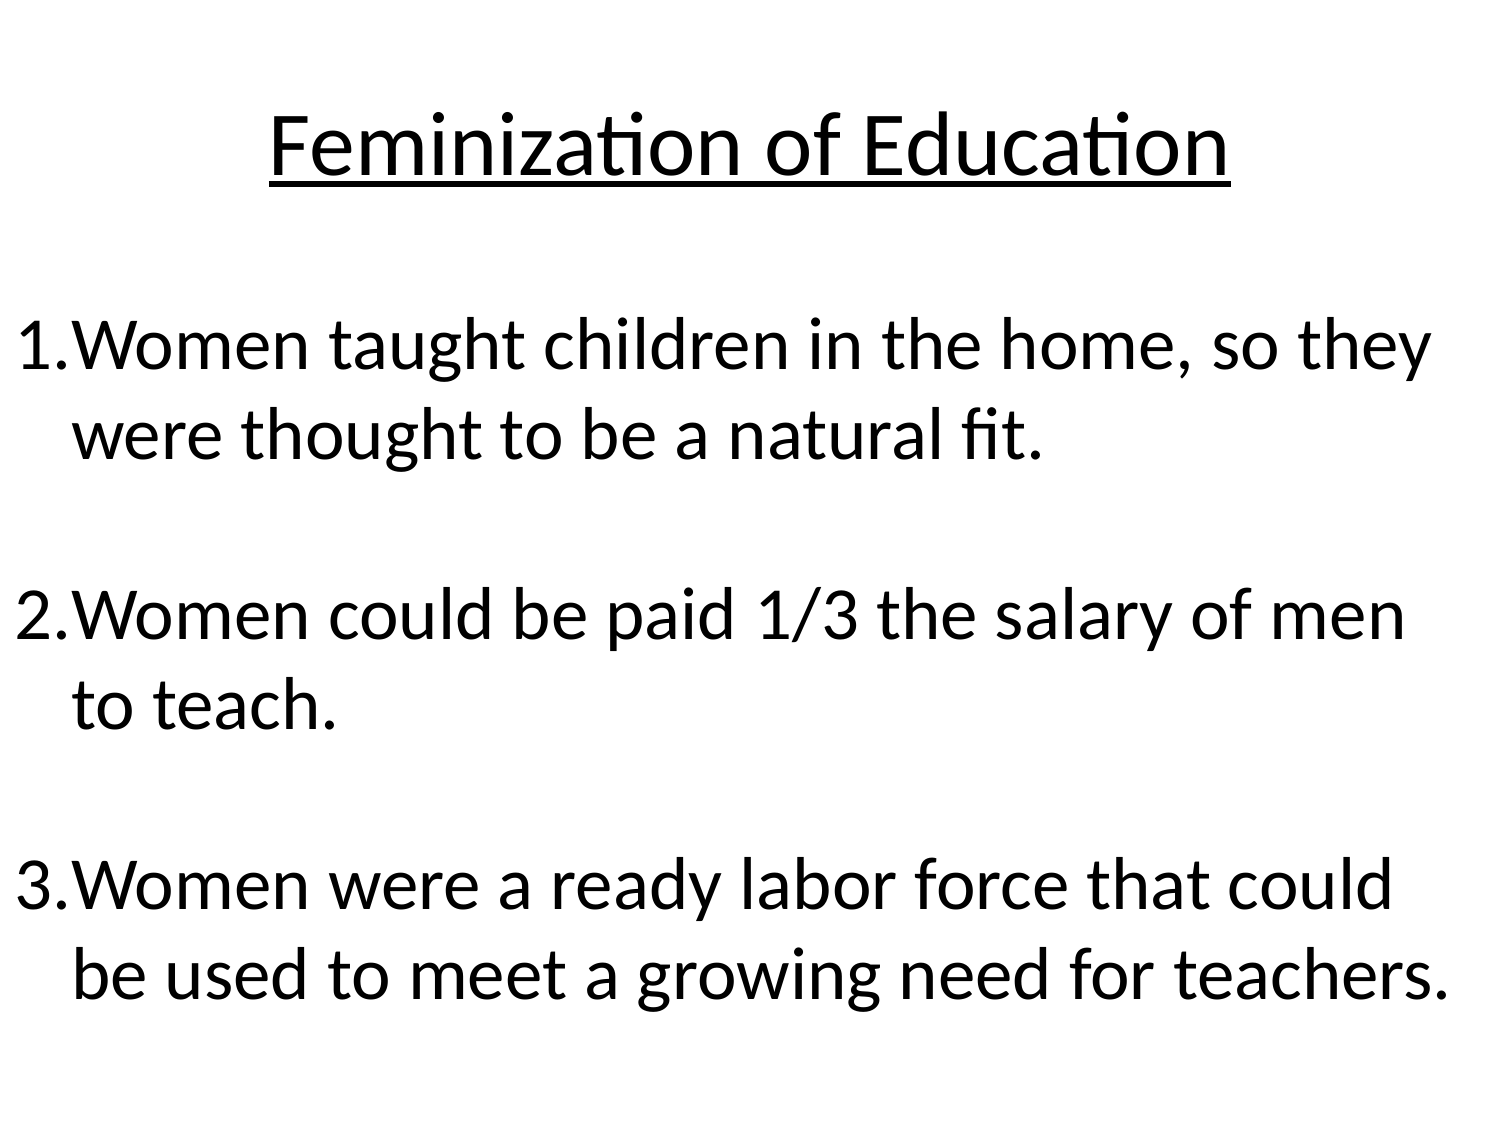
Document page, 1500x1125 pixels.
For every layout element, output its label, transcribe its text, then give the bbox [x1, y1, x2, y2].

text_box Women taught children in the home, so they were thought to be a natural fit. Women could be paid 1/3 the salary of men to teach. Women were a ready labor force that could be used to meet a growing need for teachers. [0, 287, 1500, 1125]
title Feminization of Education [75, 45, 1425, 233]
